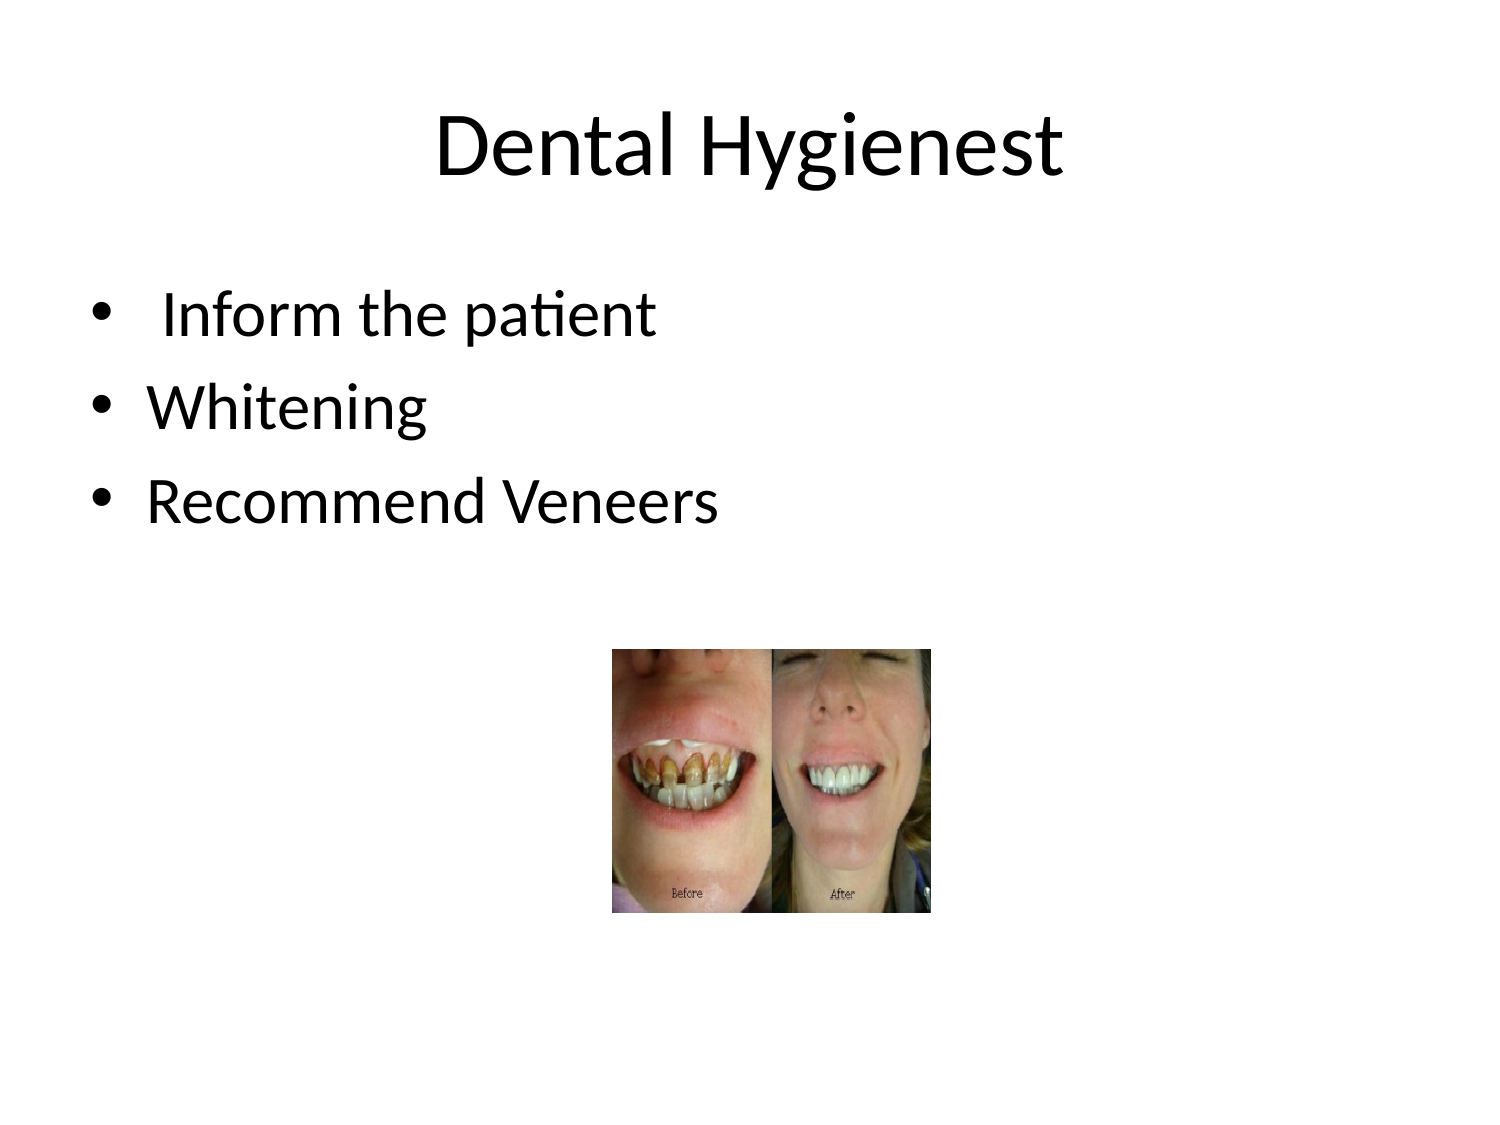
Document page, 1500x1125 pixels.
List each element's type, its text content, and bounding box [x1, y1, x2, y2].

picture [612, 649, 932, 913]
title Dental Hygienest [75, 45, 1425, 233]
list Inform the patient Whitening Recommend Veneers [75, 262, 1425, 1005]
